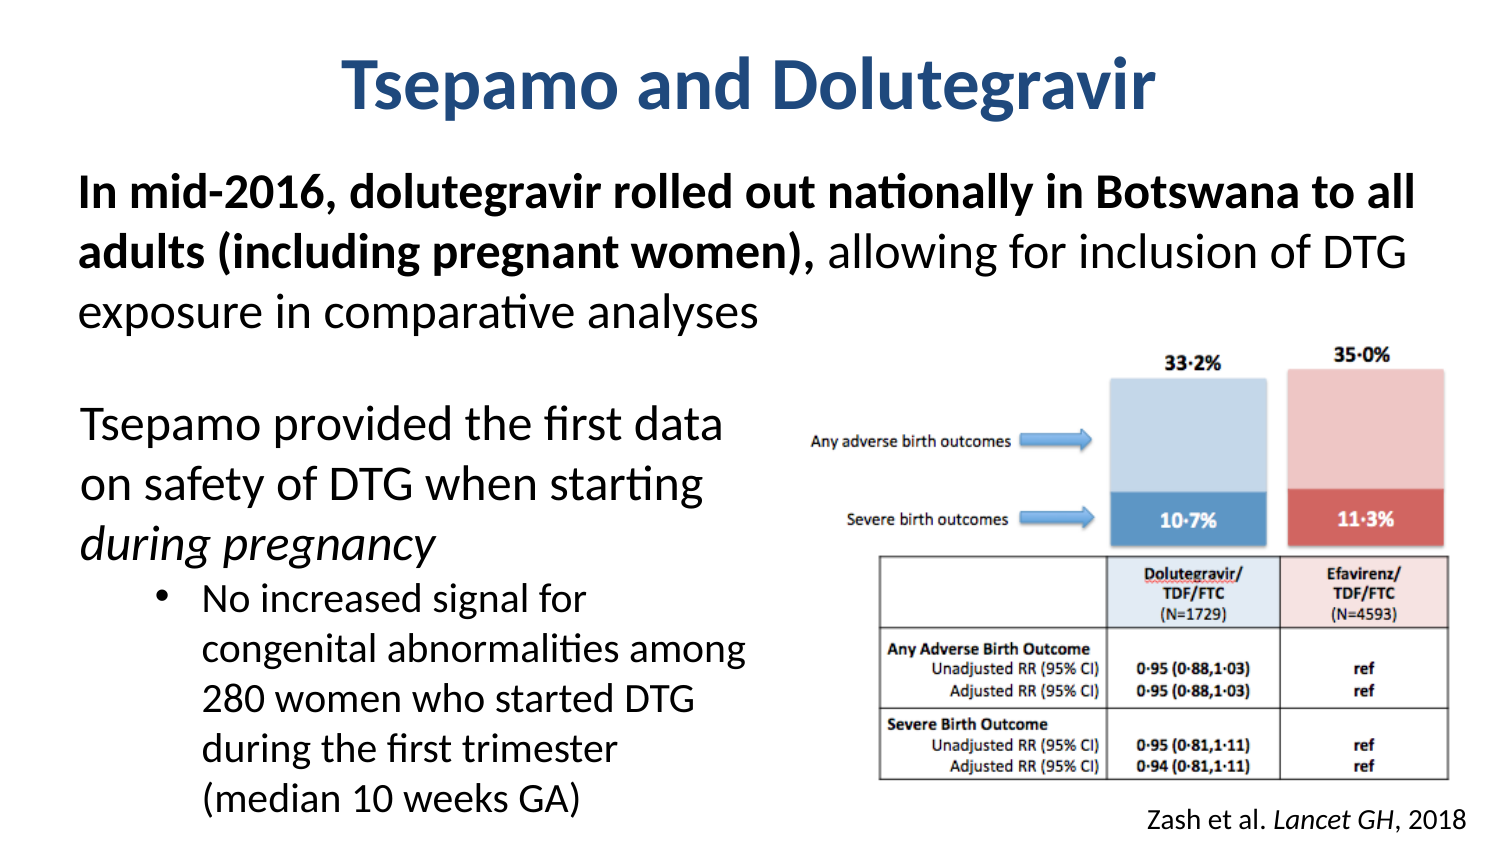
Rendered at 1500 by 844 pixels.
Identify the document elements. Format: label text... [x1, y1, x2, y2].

text_box Zash et al. Lancet GH, 2018 [1132, 793, 1484, 843]
picture [798, 330, 1469, 797]
title Tsepamo and Dolutegravir [75, 25, 1425, 134]
list In mid-2016, dolutegravir rolled out nationally in Botswana to all adults (including pregnant women), allowing for inclusion of DTG exposure in comparative analyses [62, 151, 1462, 348]
text_box Tsepamo provided the first data on safety of DTG when starting during pregnancy No increased signal for congenital abnormalities among 280 women who started DTG during the first trimester (median 10 weeks GA) [65, 383, 780, 844]
